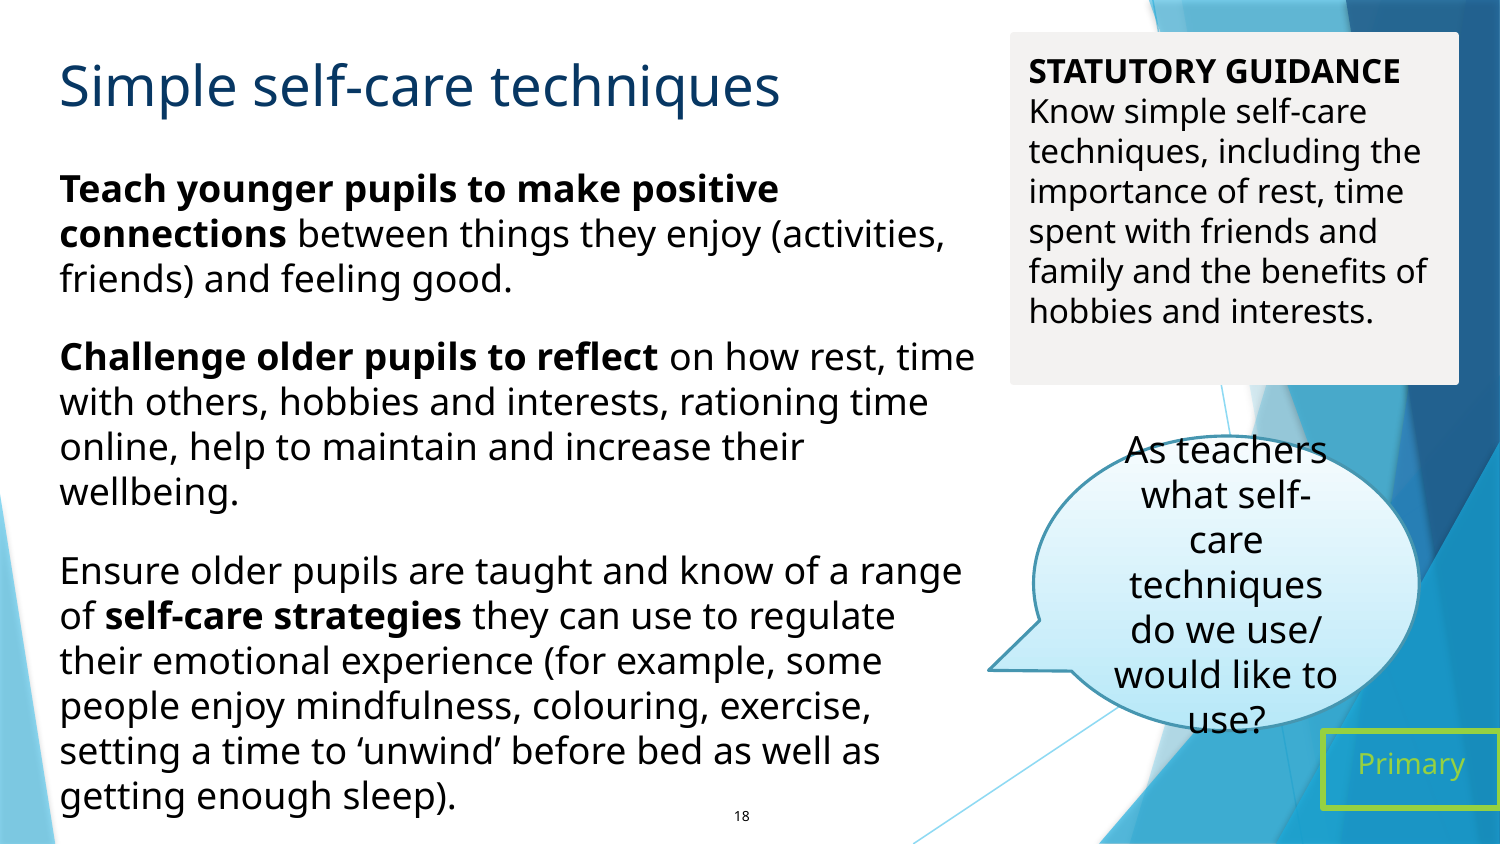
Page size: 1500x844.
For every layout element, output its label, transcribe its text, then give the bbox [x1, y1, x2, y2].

list STATUTORY GUIDANCE Know simple self-care techniques, including the importance of rest, time spent with friends and family and the benefits of hobbies and interests. [1013, 35, 1456, 382]
slide_number 18 [689, 789, 765, 844]
list Teach younger pupils to make positive connections between things they enjoy (activities, friends) and feeling good. Challenge older pupils to reflect on how rest, time with others, hobbies and interests, rationing time online, help to maintain and increase their wellbeing. Ensure older pupils are taught and know of a range of self-care strategies they can use to regulate their emotional experience (for example, some people enjoy mindfulness, colouring, exercise, setting a time to ‘unwind’ before bed as well as getting enough sleep). [44, 150, 992, 769]
text_box As teachers what self-care techniques do we use/ would like to use? [987, 434, 1421, 733]
title Simple self-care techniques [44, 35, 1013, 130]
subtitle Primary [1323, 730, 1500, 809]
